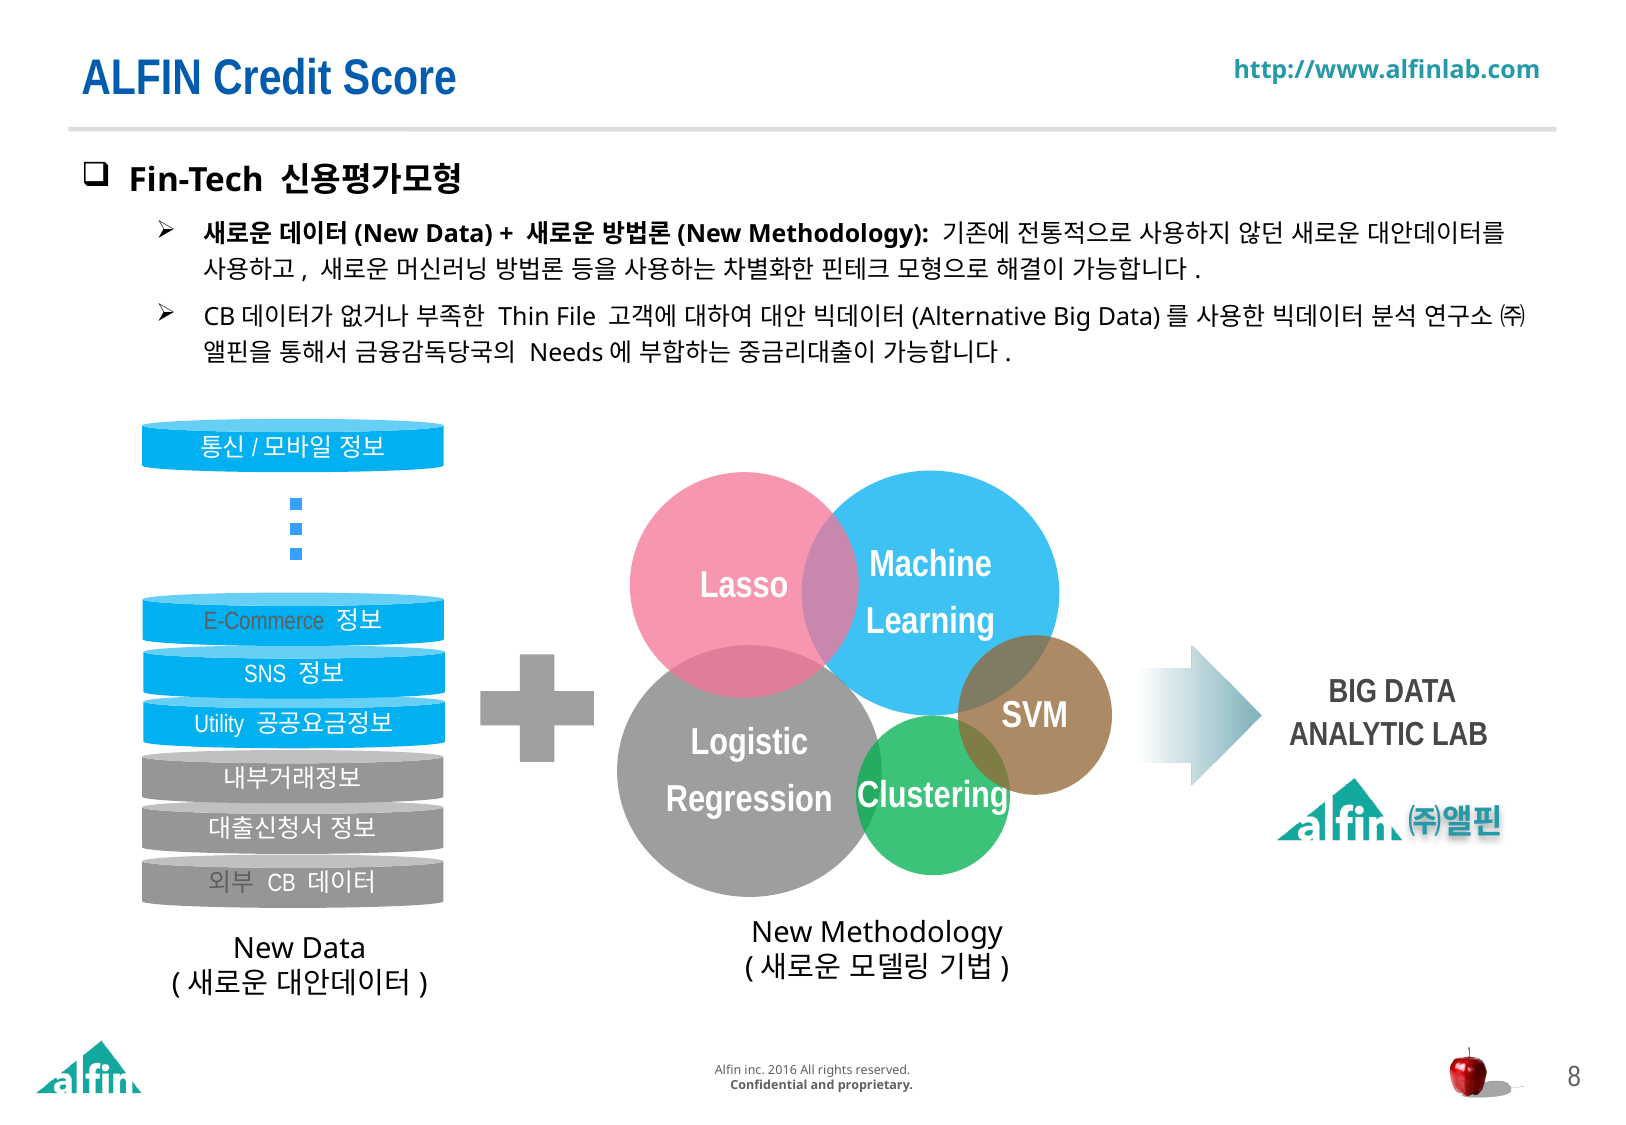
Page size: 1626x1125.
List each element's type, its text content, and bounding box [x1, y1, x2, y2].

text_box E-Commerce 정보 [142, 592, 444, 646]
text_box Lasso [627, 470, 861, 700]
text_box BIG DATA ANALYTIC LAB [1249, 645, 1537, 777]
text_box Fin-Tech 신용평가모형 새로운 데이터(New Data) + 새로운 방법론(New Methodology): 기존에 전통적으로 사용하지 않던 새로운 대안데이터를 사용하고, 새로운 머신러닝 방법론 등을 사용하는 차별화한 핀테크 모형으로 해결이 가능합니다. CB데이터가 없거나 부족한 Thin File 고객에 대하여 대안 빅데이터(Alternative Big Data)를 사용한 빅데이터 분석 연구소 ㈜앨핀을 통해서 금융감독당국의 Needs에 부합하는 중금리대출이 가능합니다. [66, 143, 1591, 386]
text_box SVM [955, 633, 1115, 797]
text_box 통신/모바일 정보 [142, 418, 444, 473]
text_box Machine Learning [828, 468, 1062, 717]
text_box Utility 공공요금정보 [143, 697, 445, 749]
text_box [480, 654, 594, 762]
picture [1446, 1042, 1526, 1049]
slide_number 8 [1216, 1049, 1597, 1104]
text_box 외부 CB 데이터 [142, 854, 444, 908]
text_box 내부거래정보 [142, 750, 444, 804]
text_box New Methodology (새로운 모델링 기법) [607, 905, 1147, 1010]
text_box New Data (새로운 대안데이터) [89, 922, 510, 1027]
text_box SNS 정보 [143, 646, 445, 699]
picture [32, 1027, 147, 1114]
text_box ALFIN Credit Score [66, 29, 1559, 128]
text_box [1272, 762, 1555, 865]
text_box Clustering [853, 713, 1013, 878]
text_box [1136, 645, 1249, 785]
text_box 대출신청서 정보 [142, 802, 444, 854]
text_box Logistic Regression [614, 666, 879, 900]
